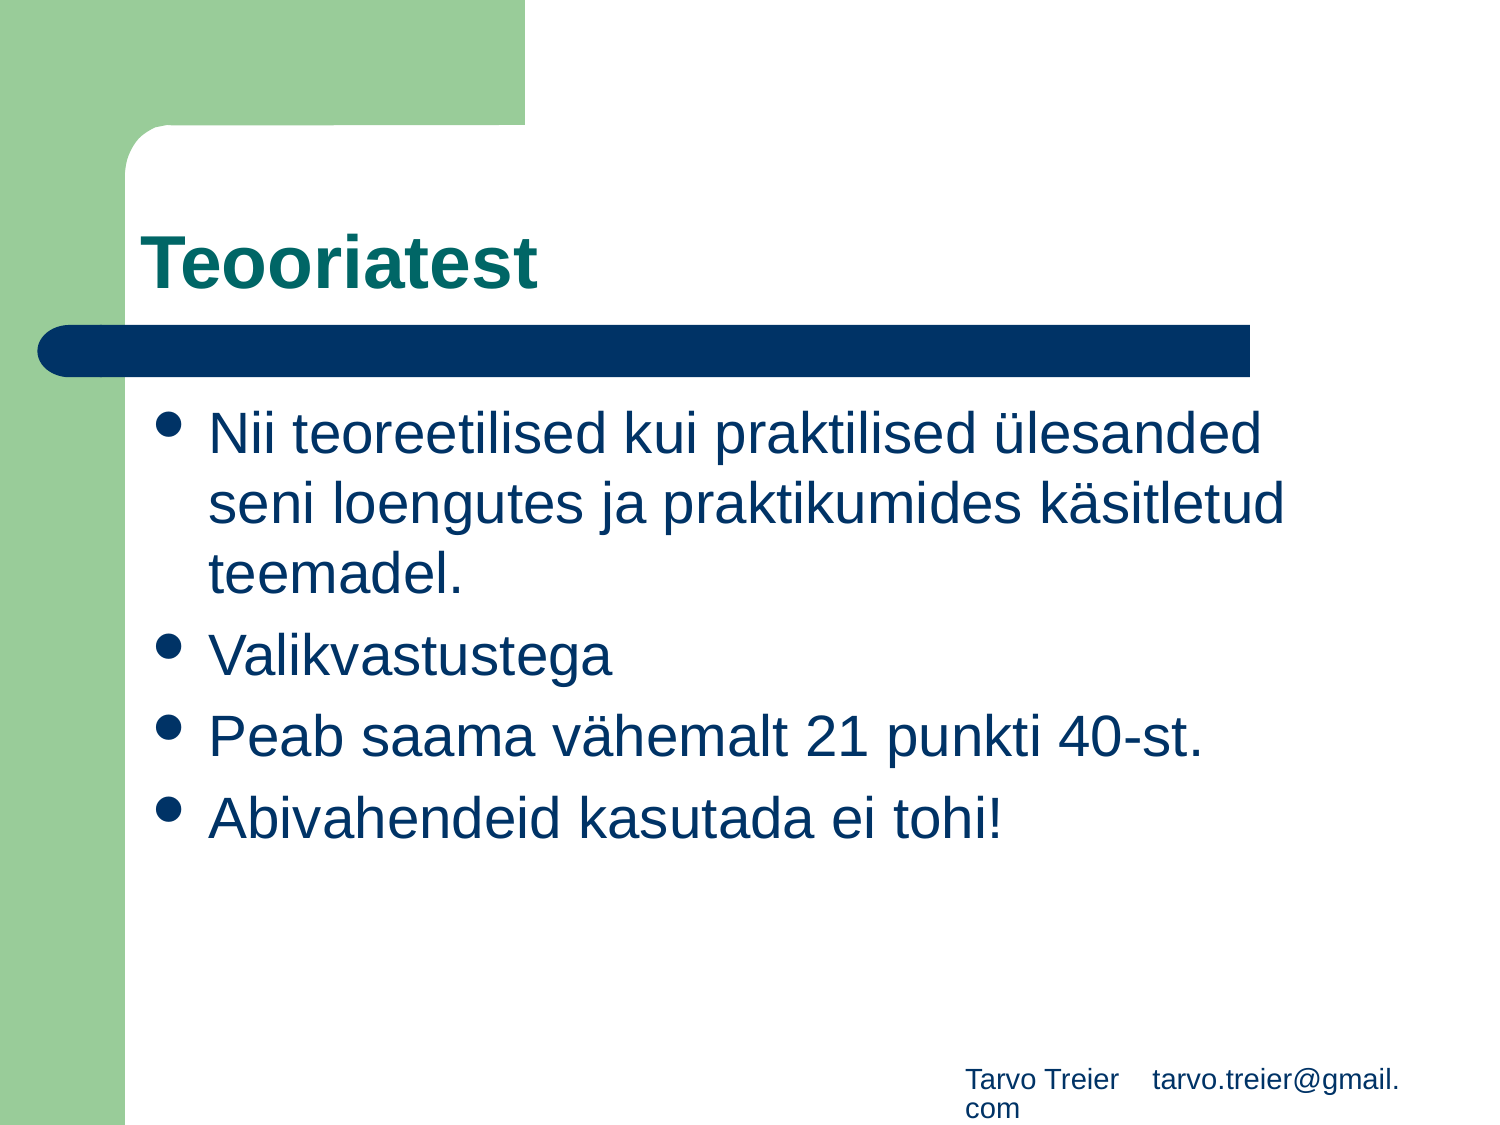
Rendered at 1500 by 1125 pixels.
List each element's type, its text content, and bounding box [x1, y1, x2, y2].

list Nii teoreetilised kui praktilised ülesanded seni loengutes ja praktikumides käsitletud teemadel. Valikvastustega Peab saama vähemalt 21 punkti 40-st. Abivahendeid kasutada ei tohi! [137, 387, 1400, 999]
title Teooriatest [124, 124, 1426, 313]
footer Tarvo Treier tarvo.treier@gmail.com [949, 1024, 1426, 1104]
